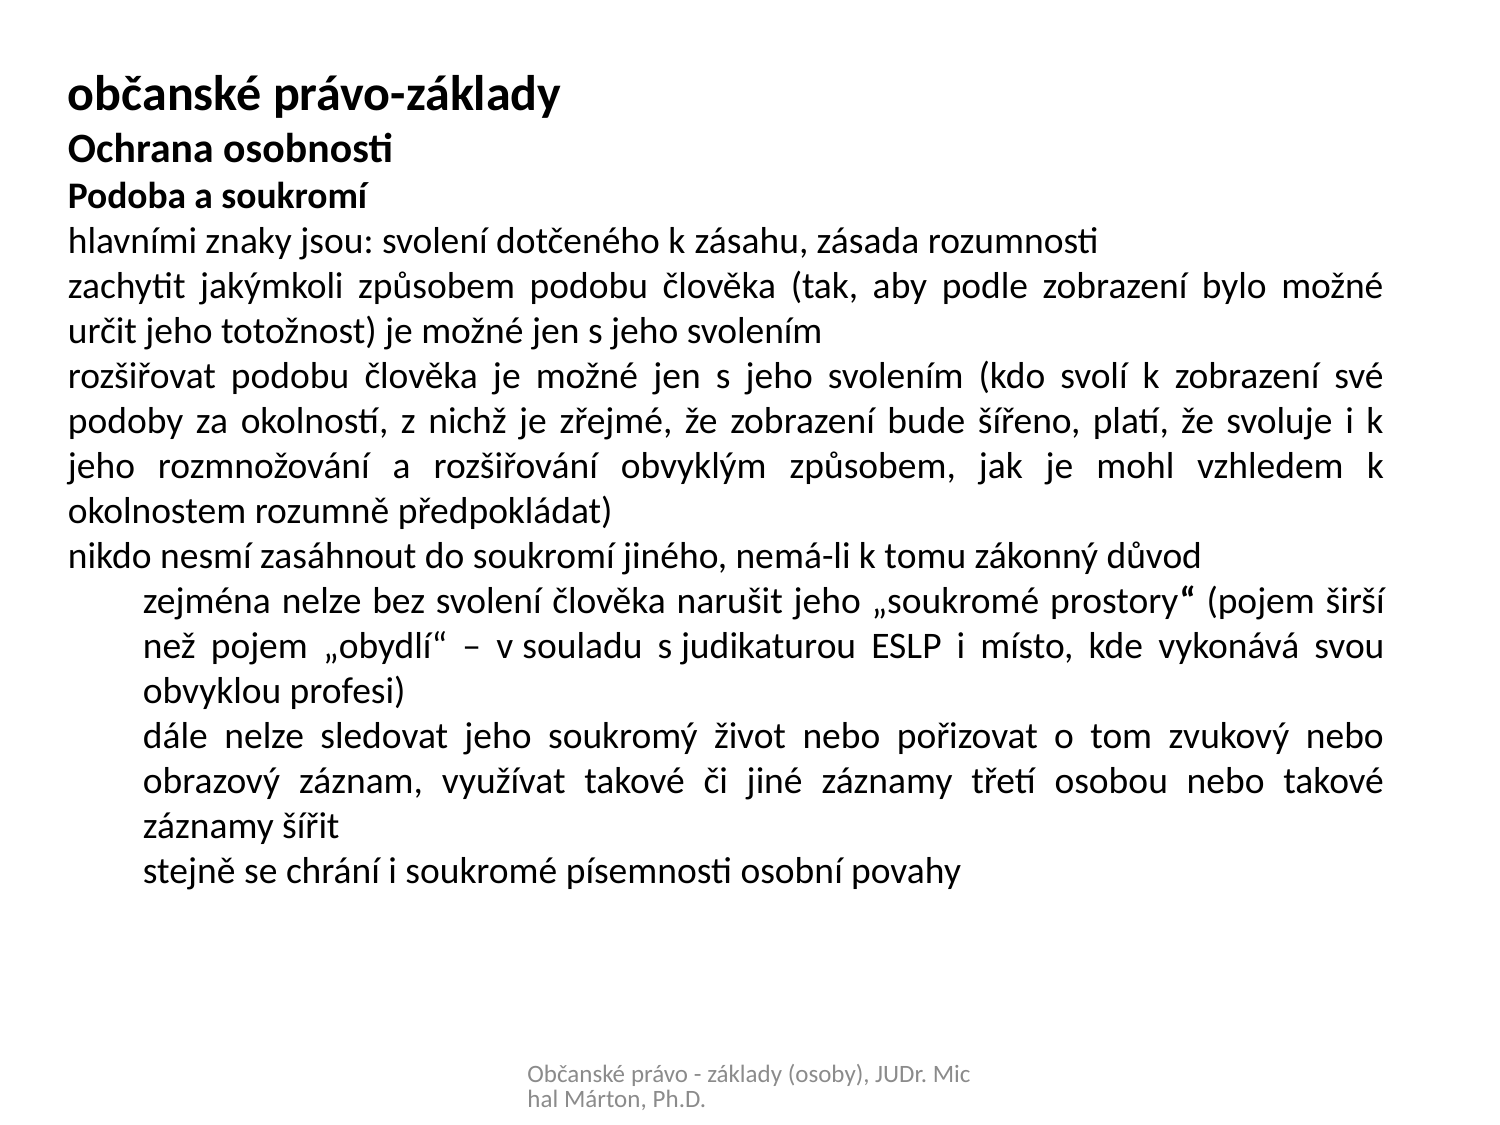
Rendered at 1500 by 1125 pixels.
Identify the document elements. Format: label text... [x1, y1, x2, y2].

footer Občanské právo - základy (osoby), JUDr. Michal Márton, Ph.D. [512, 1042, 988, 1103]
text_box občanské právo-základy Ochrana osobnosti Podoba a soukromí hlavními znaky jsou: svolení dotčeného k zásahu, zásada rozumnosti zachytit jakýmkoli způsobem podobu člověka (tak, aby podle zobrazení bylo možné určit jeho totožnost) je možné jen s jeho svolením rozšiřovat podobu člověka je možné jen s jeho svolením (kdo svolí k zobrazení své podoby za okolností, z nichž je zřejmé, že zobrazení bude šířeno, platí, že svoluje i k jeho rozmnožování a rozšiřování obvyklým způsobem, jak je mohl vzhledem k okolnostem rozumně předpokládat) nikdo nesmí zasáhnout do soukromí jiného, nemá-li k tomu zákonný důvod zejména nelze bez svolení člověka narušit jeho „soukromé prostory“ (pojem širší než pojem „obydlí“ – v souladu s judikaturou ESLP i místo, kde vykonává svou obvyklou profesi) dále nelze sledovat jeho soukromý život nebo pořizovat o tom zvukový nebo obrazový záznam, využívat takové či jiné záznamy třetí osobou nebo takové záznamy šířit stejně se chrání i soukromé písemnosti osobní povahy [53, 0, 1400, 1039]
